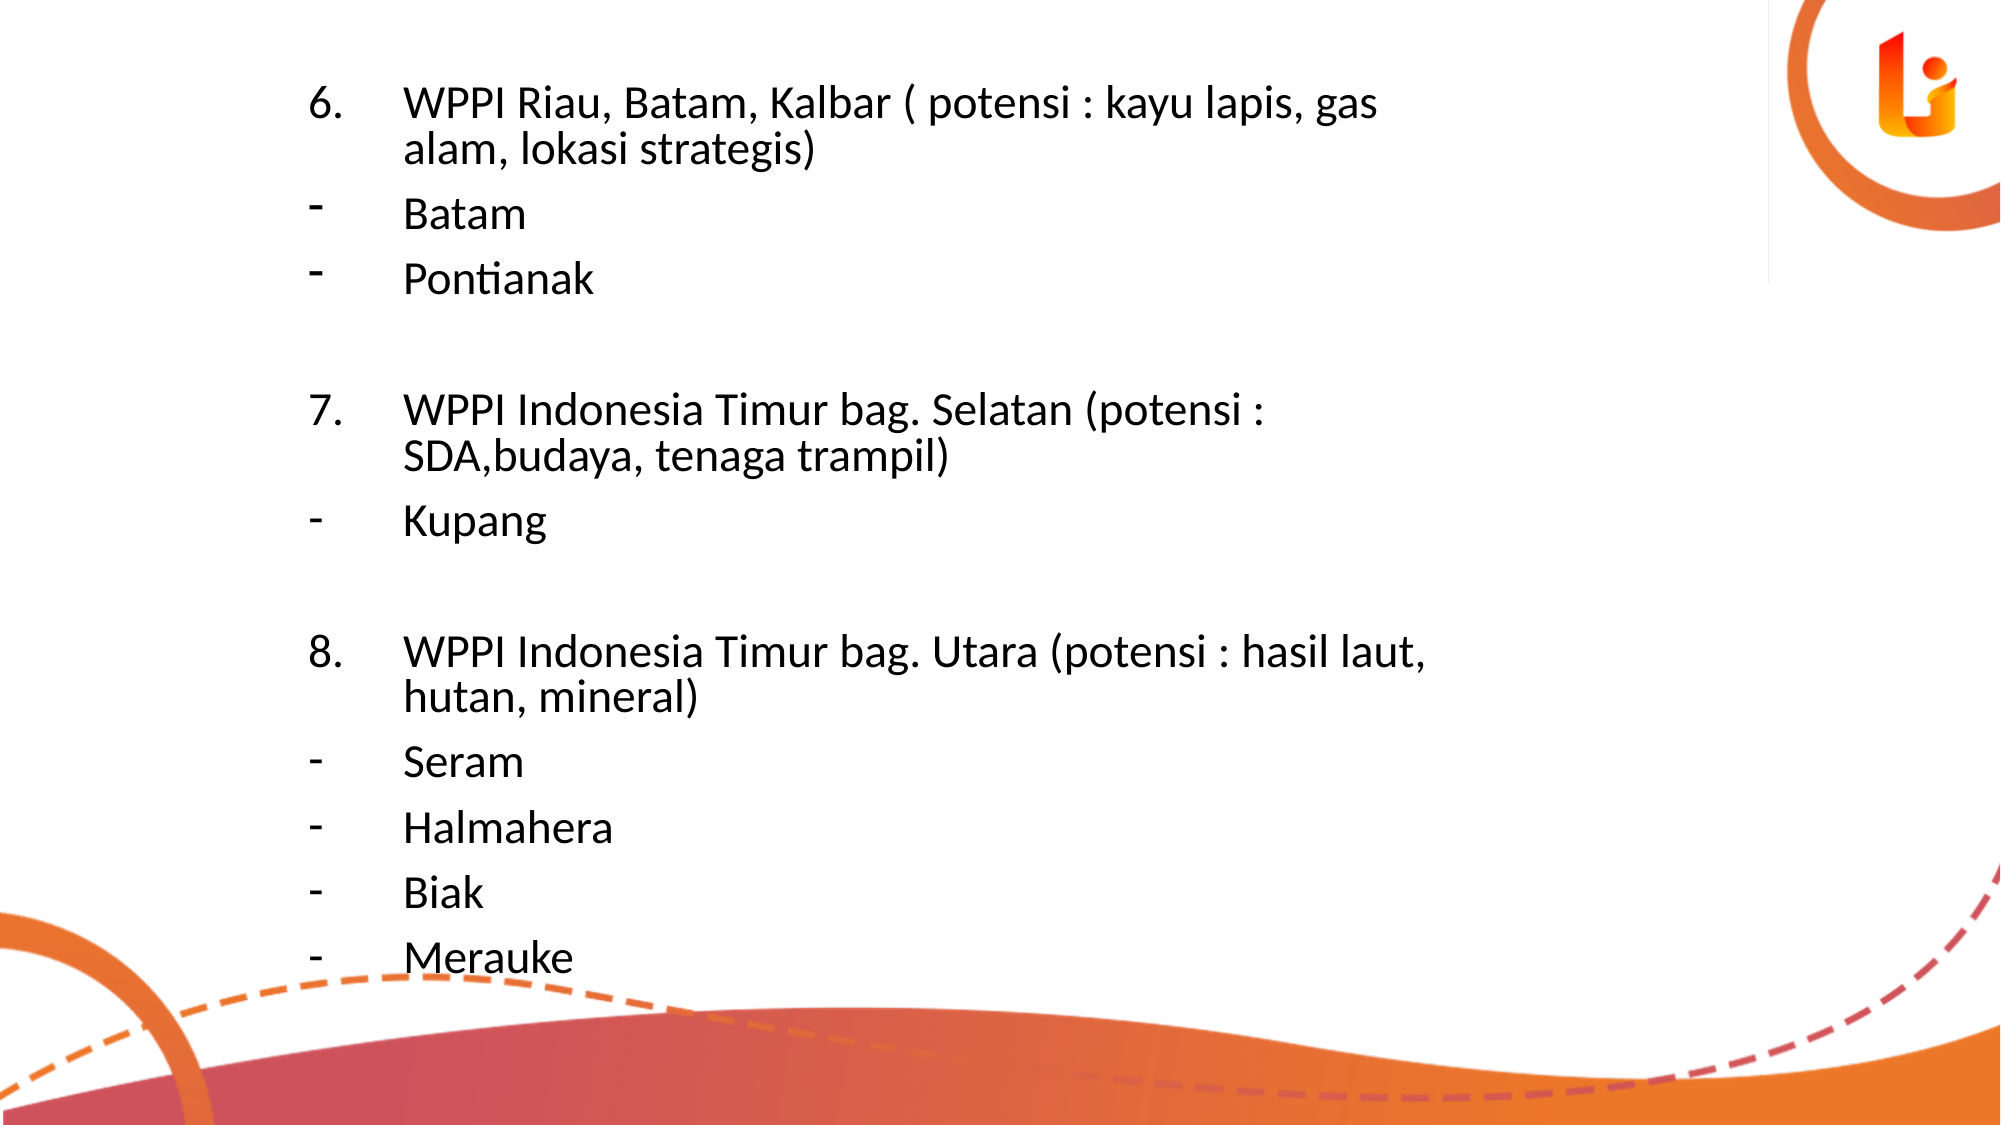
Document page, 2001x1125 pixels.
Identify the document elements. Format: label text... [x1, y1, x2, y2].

picture [0, 0, 2001, 1125]
list WPPI Riau, Batam, Kalbar ( potensi : kayu lapis, gas alam, lokasi strategis) Batam Pontianak WPPI Indonesia Timur bag. Selatan (potensi : SDA,budaya, tenaga trampil) Kupang WPPI Indonesia Timur bag. Utara (potensi : hasil laut, hutan, mineral) Seram Halmahera Biak Merauke [293, 75, 1505, 1000]
